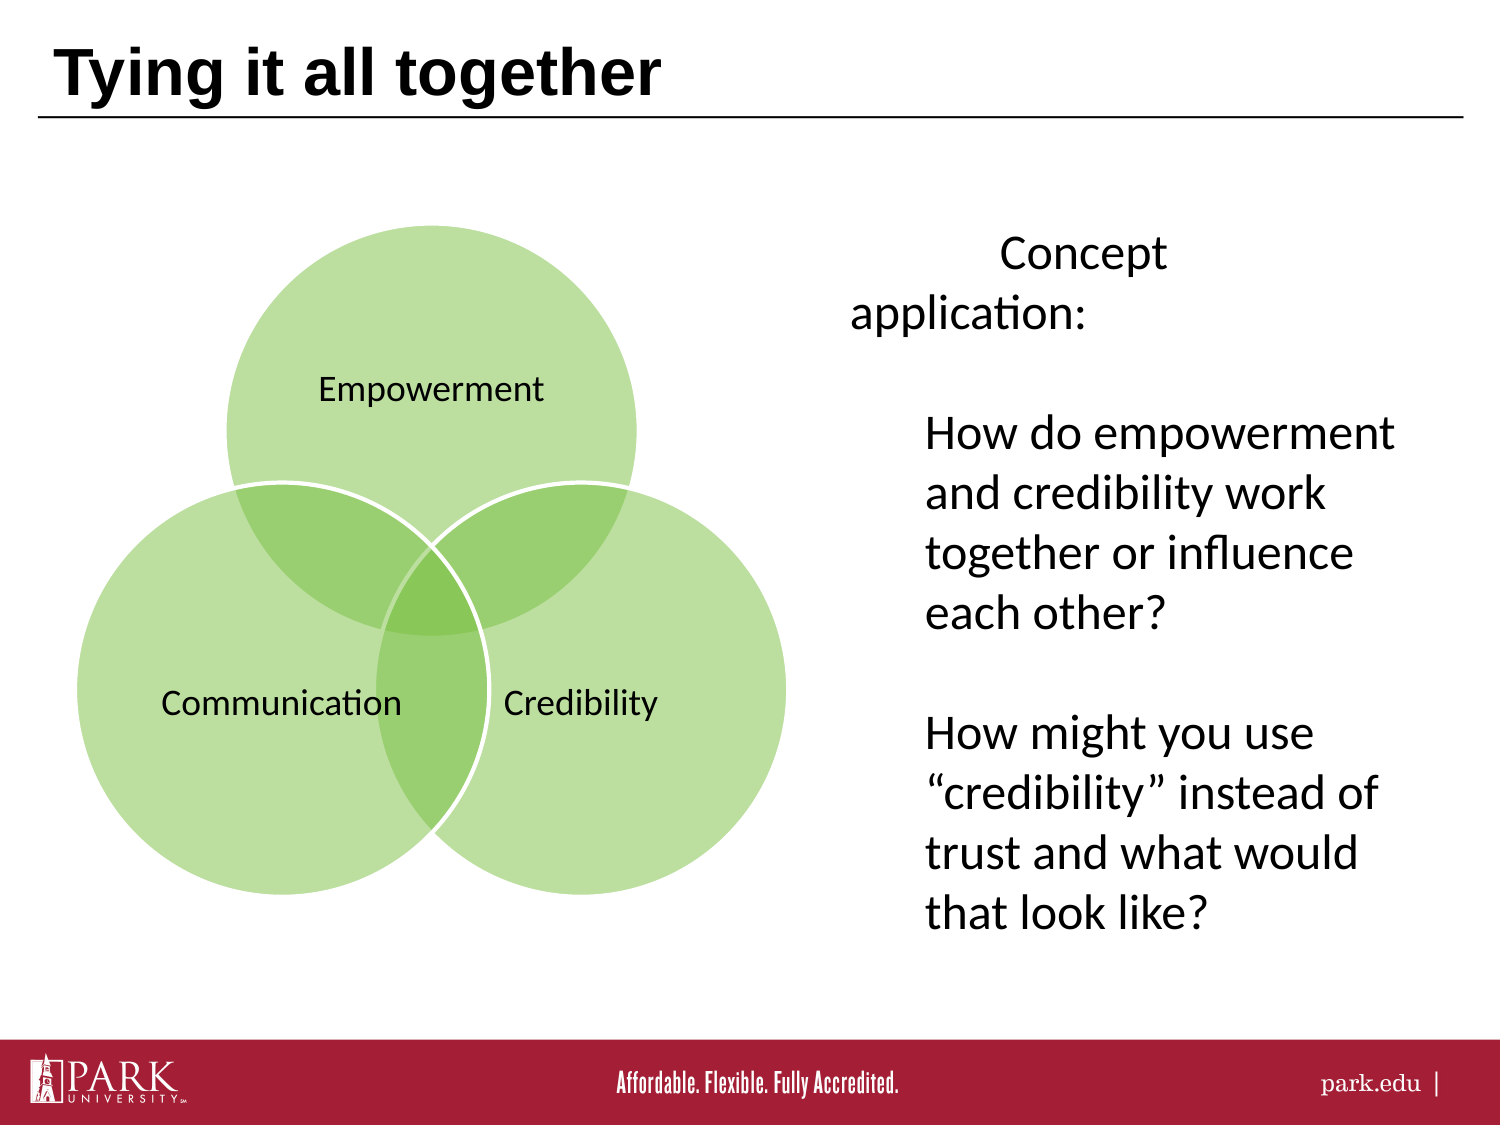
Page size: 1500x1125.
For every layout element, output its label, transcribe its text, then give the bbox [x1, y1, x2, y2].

text_box Concept application: How do empowerment and credibility work together or influence each other? How might you use “credibility” instead of trust and what would that look like? [835, 211, 1424, 992]
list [74, 188, 789, 932]
picture [0, 0, 1500, 1125]
title Tying it all together [38, 29, 1459, 108]
